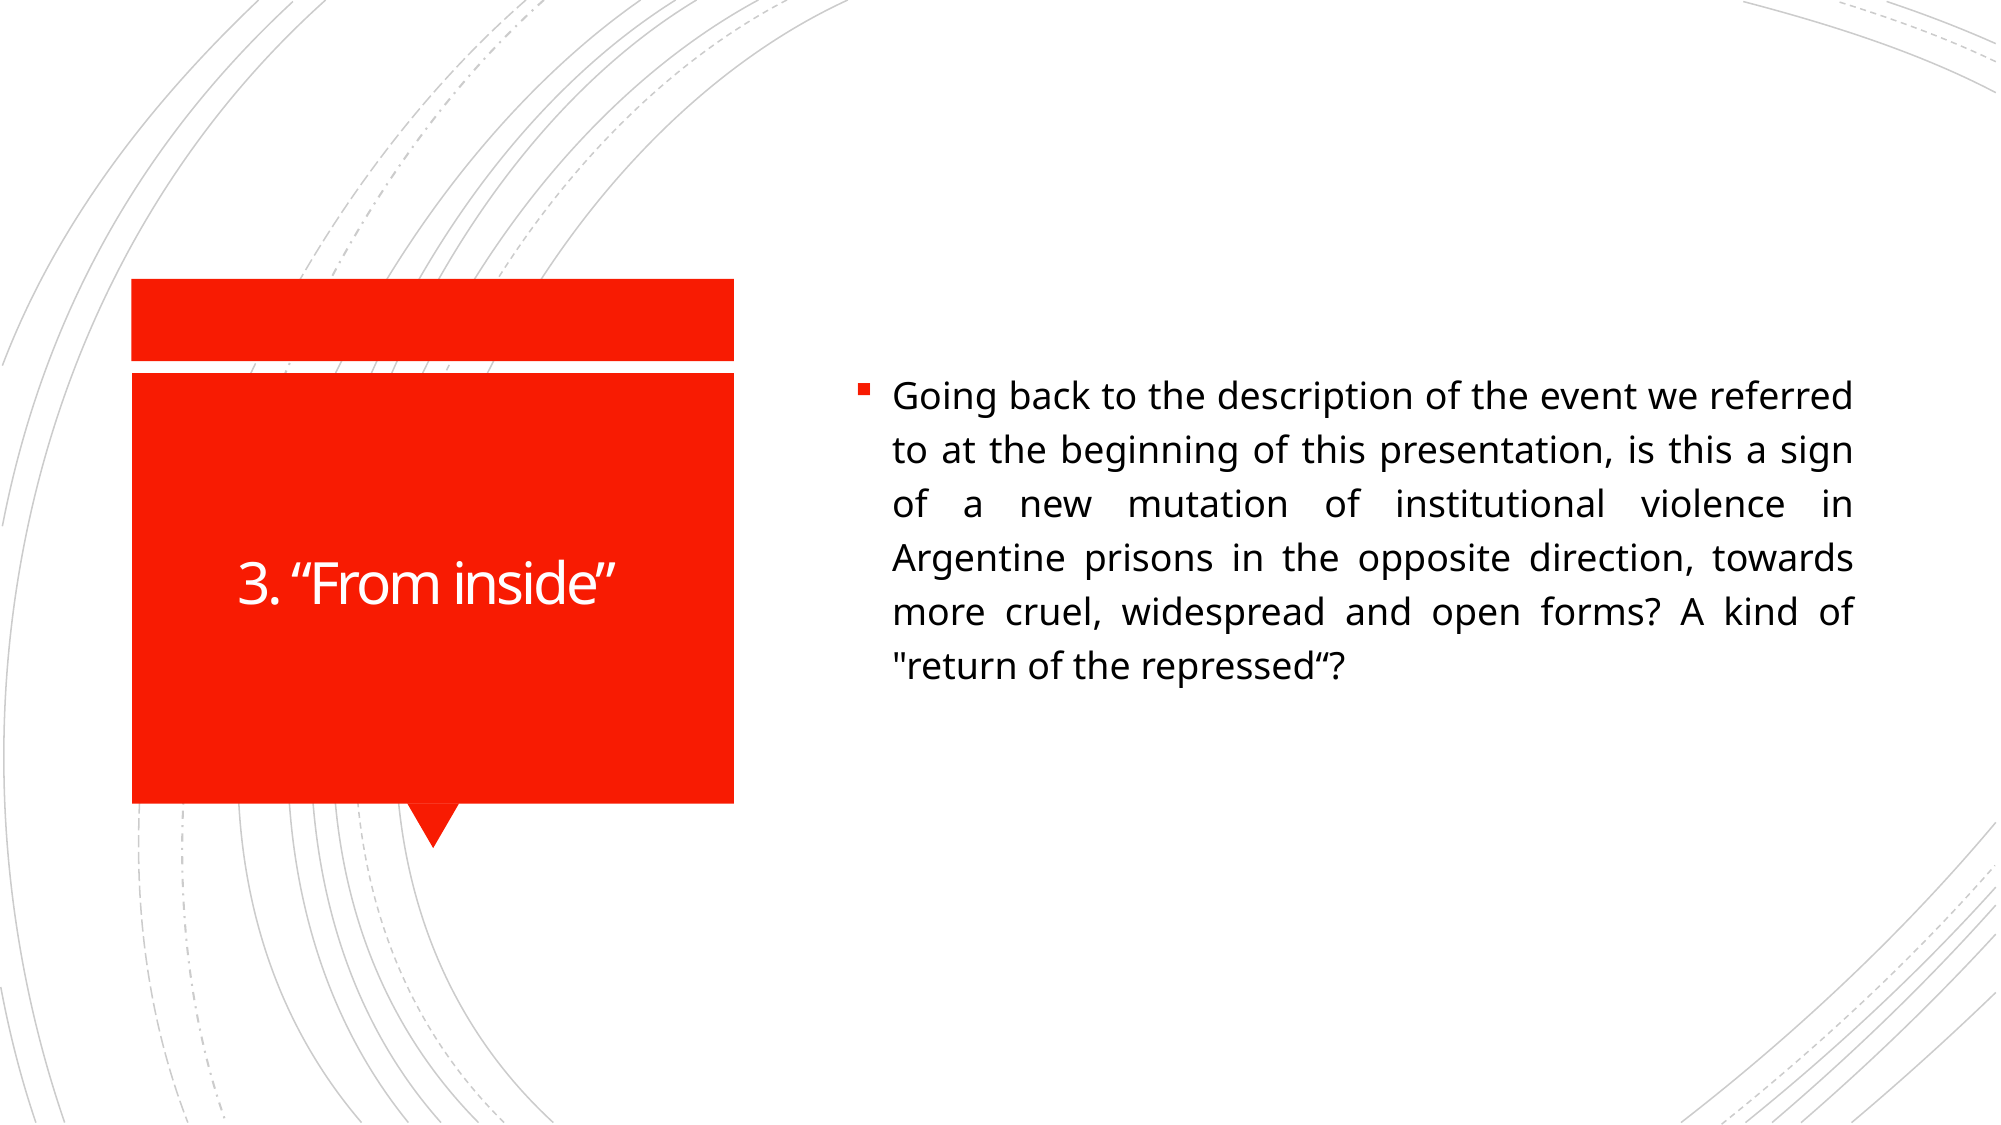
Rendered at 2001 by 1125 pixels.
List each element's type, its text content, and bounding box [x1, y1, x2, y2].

title 3. “From inside” [145, 385, 720, 789]
list Going back to the description of the event we referred to at the beginning of this presentation, is this a sign of a new mutation of institutional violence in Argentine prisons in the opposite direction, towards more cruel, widespread and open forms? A kind of "return of the repressed“? [839, 131, 1871, 993]
